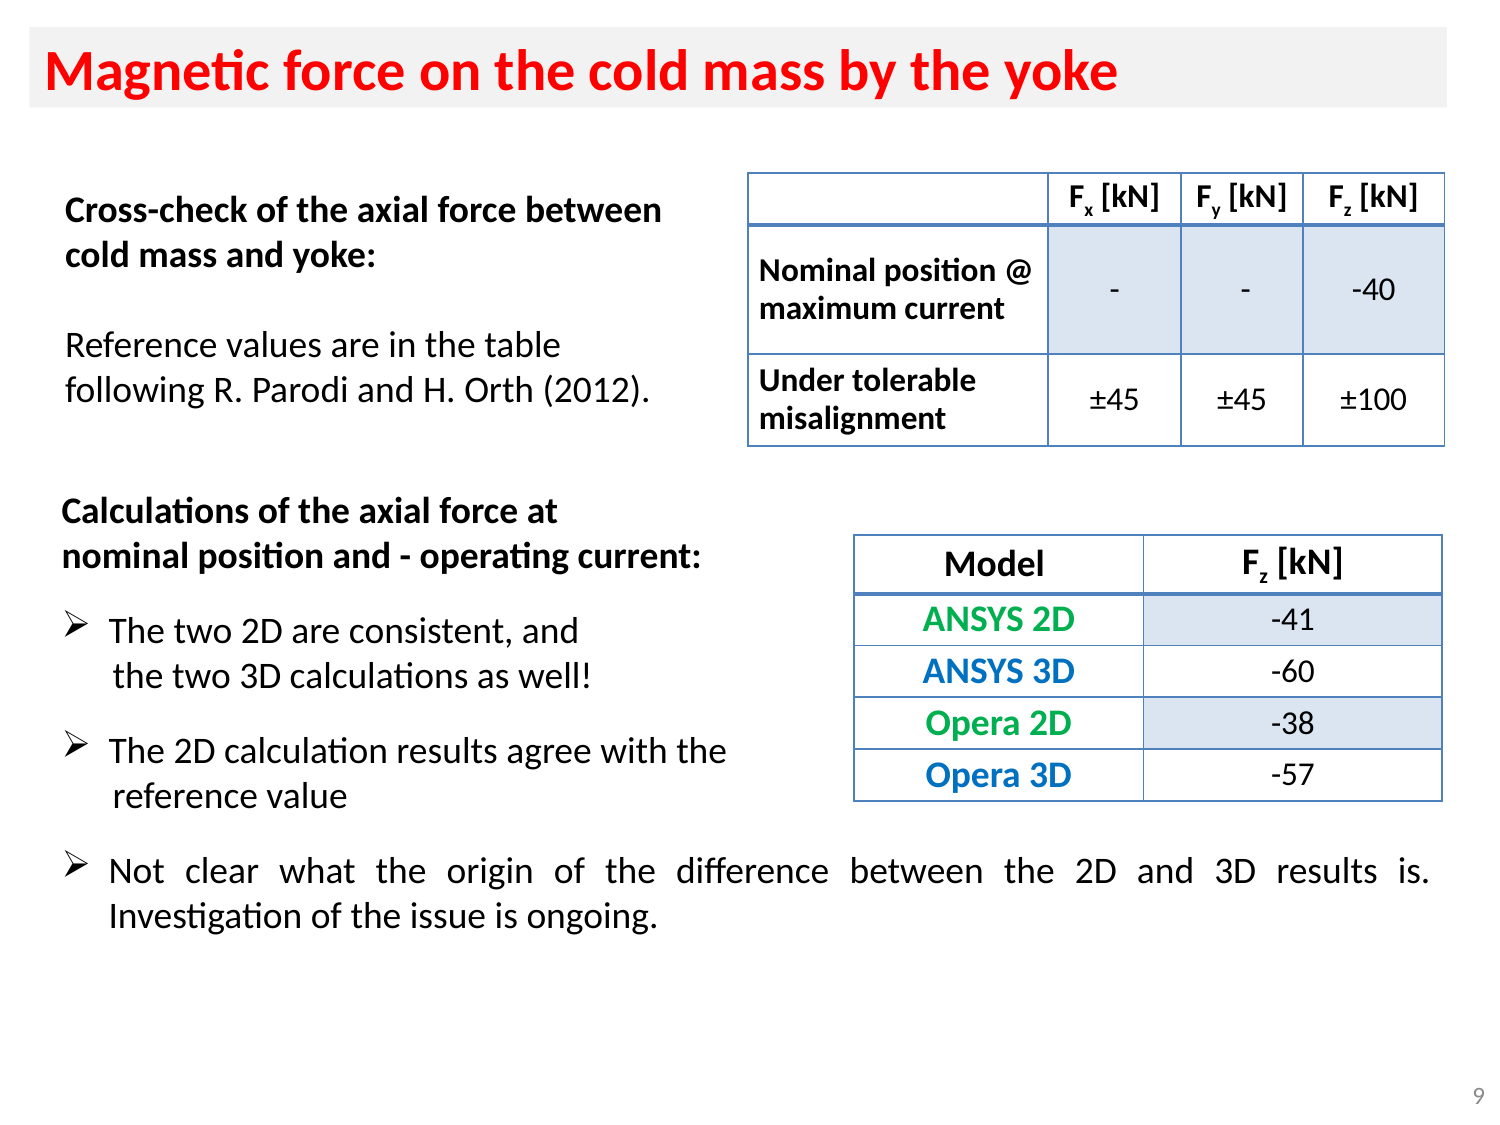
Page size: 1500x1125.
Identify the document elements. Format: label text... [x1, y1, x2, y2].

table_cell - [1182, 227, 1302, 353]
table_cell ±100 [1304, 355, 1444, 445]
table_cell Nominal position @ maximum current [749, 227, 1047, 353]
title Magnetic force on the cold mass by the yoke [29, 27, 1447, 108]
table_header [749, 174, 1047, 223]
table_header Fz [kN] [1304, 174, 1444, 223]
text_box Cross-check of the axial force between cold mass and yoke: Reference values are in the table following R. Parodi and H. Orth (2012). [50, 177, 689, 462]
table_cell ±45 [1049, 355, 1180, 445]
table_cell -40 [1304, 227, 1444, 353]
table_cell ±45 [1182, 355, 1302, 445]
table_cell - [1049, 227, 1180, 353]
table_cell Under tolerable misalignment [749, 355, 1047, 445]
table_header Fx [kN] [1049, 174, 1180, 223]
text_box Calculations of the axial force at nominal position and - operating current: The two 2D are consistent, and the two 3D calculations as well! The 2D calculation results agree with the reference value Not clear what the origin of the difference between the 2D and 3D results is. Investigation of the issue is ongoing. [46, 478, 1447, 974]
table_header Fy [kN] [1182, 174, 1302, 223]
slide_number 9 [1149, 1065, 1500, 1125]
